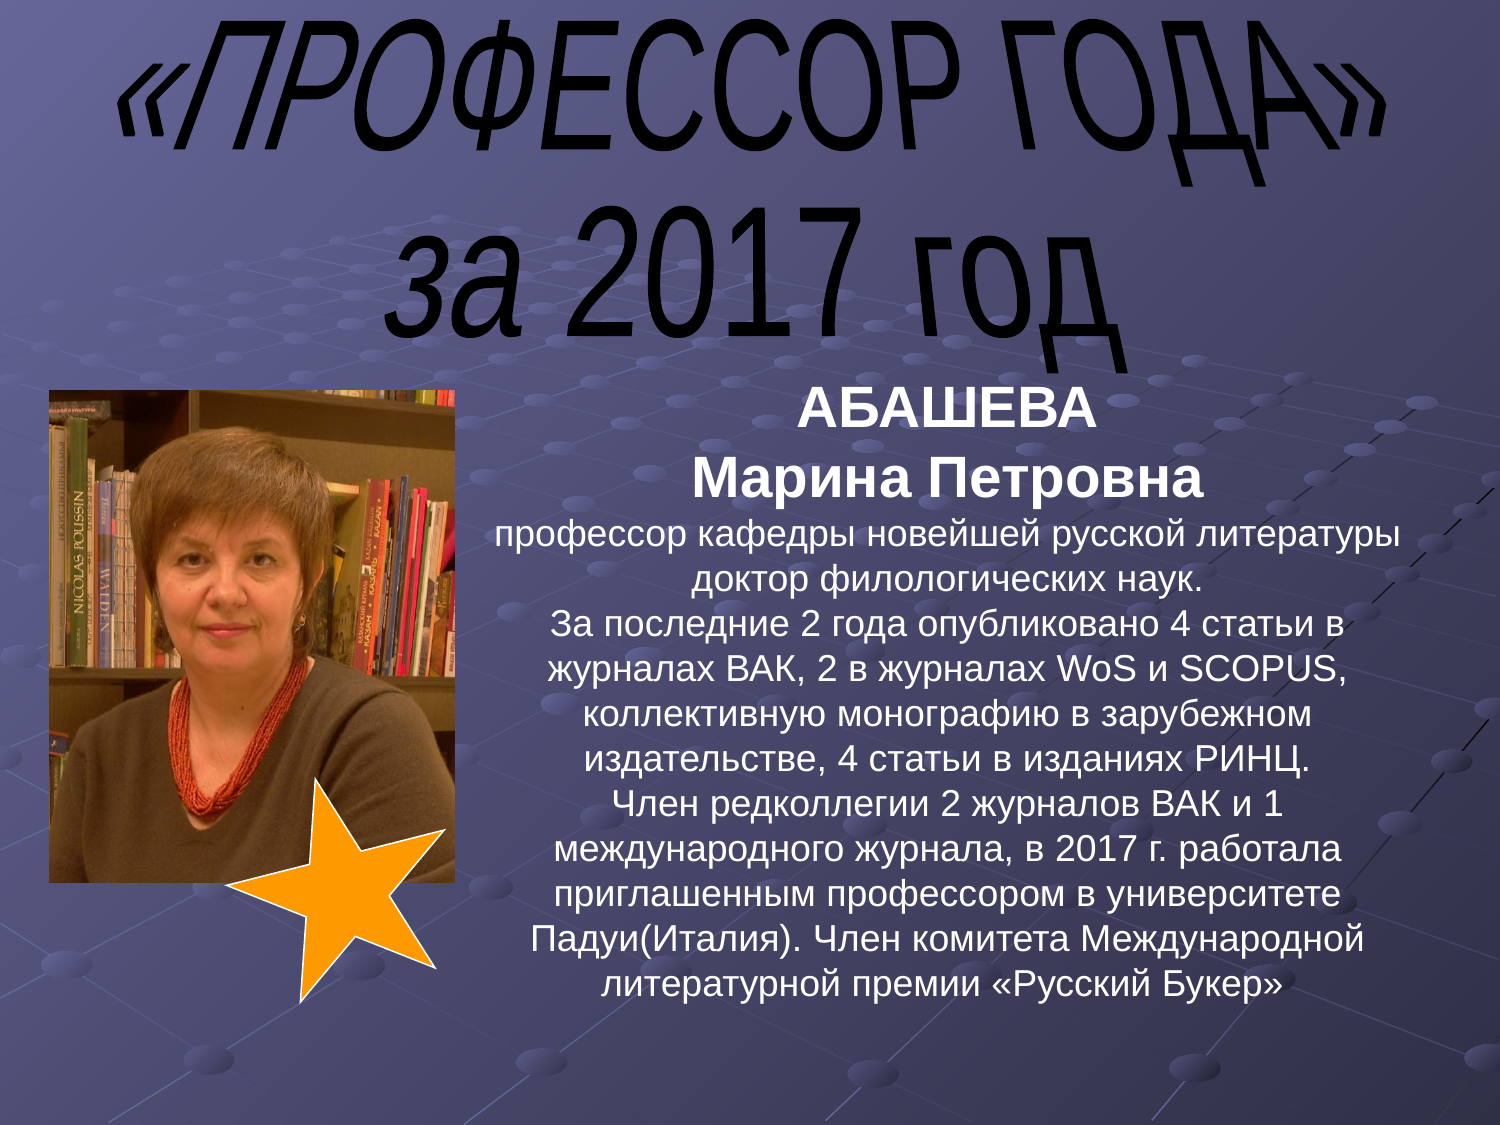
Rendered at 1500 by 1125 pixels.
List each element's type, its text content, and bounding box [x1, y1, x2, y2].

text_box АБАШЕВА Марина Петровна профессор кафедры новейшей русской литературы доктор филологических наук. За последние 2 года опубликовано 4 статьи в журналах ВАК, 2 в журналах WoS и SCOPUS, коллективную монографию в зарубежном издательстве, 4 статьи в изданиях РИНЦ. Член редколлегии 2 журналов ВАК и 1 международного журнала, в 2017 г. работала приглашенным профессором в университете Падуи(Италия). Член комитета Международной литературной премии «Русский Букер» [454, 361, 1441, 1069]
picture [49, 390, 455, 883]
text_box [226, 883, 435, 1003]
